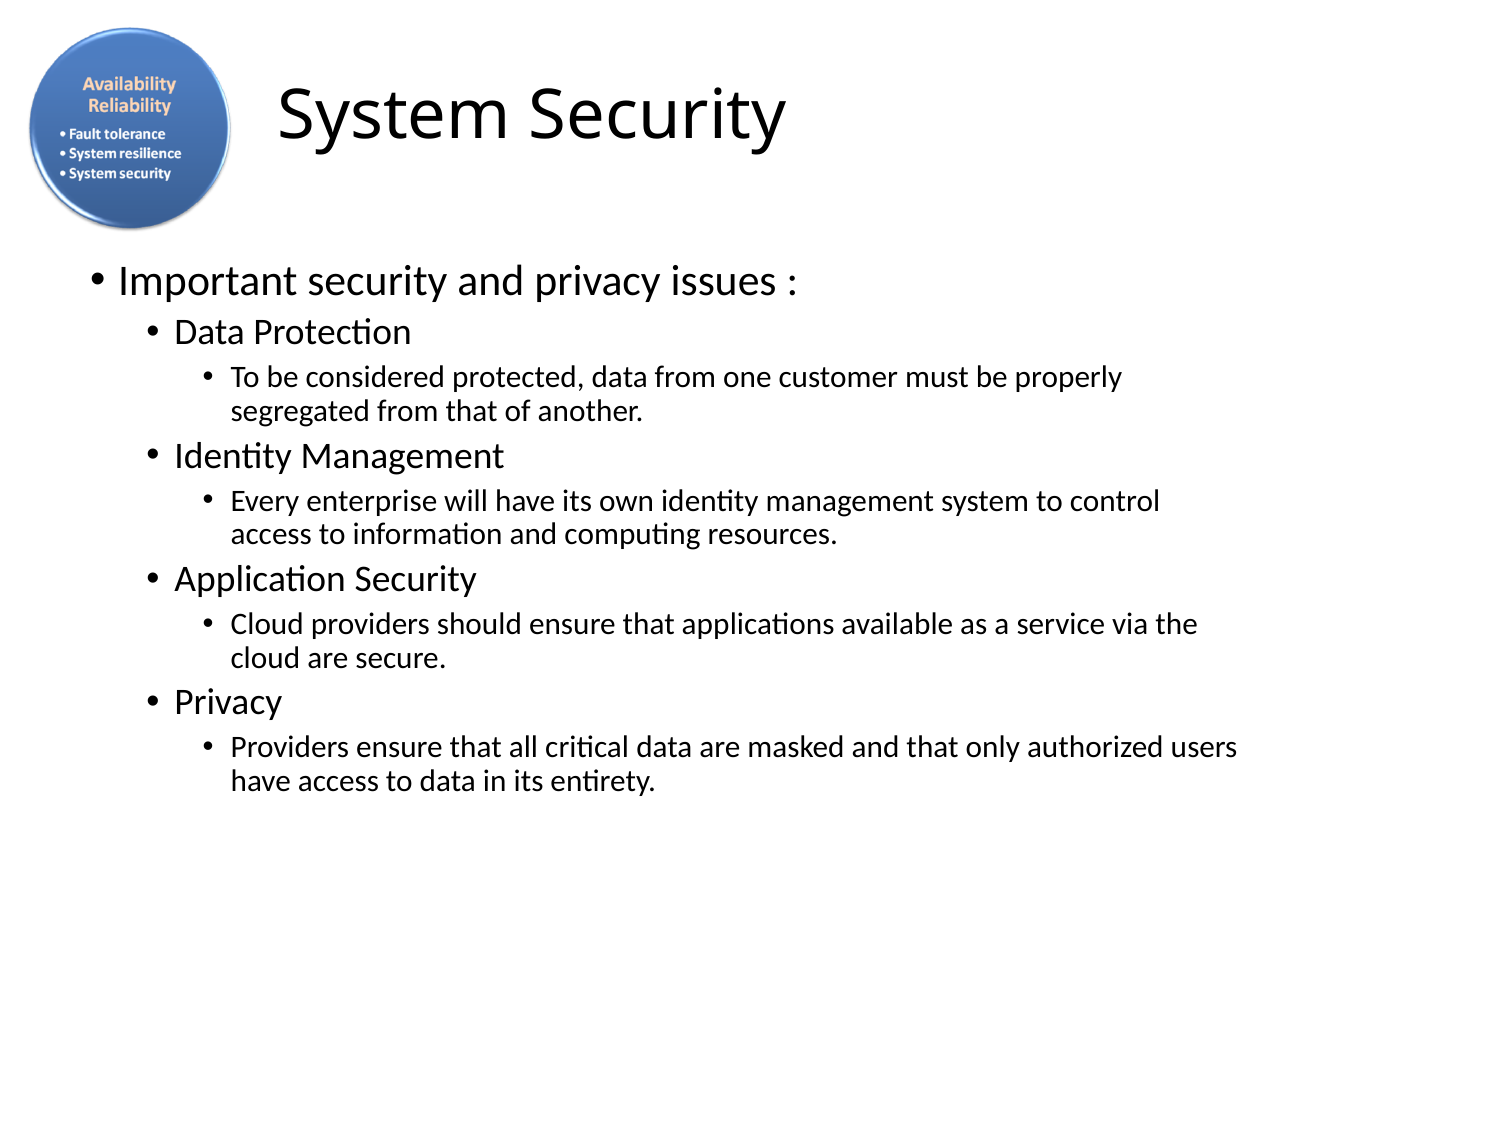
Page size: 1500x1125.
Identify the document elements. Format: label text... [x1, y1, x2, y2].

title System Security [262, 45, 1425, 188]
picture [24, 24, 235, 235]
list Important security and privacy issues : Data Protection To be considered protected, data from one customer must be properly segregated from that of another. Identity Management Every enterprise will have its own identity management system to control access to information and computing resources. Application Security Cloud providers should ensure that applications available as a service via the cloud are secure. Privacy Providers ensure that all critical data are masked and that only authorized users have access to data in its entirety. [75, 249, 1263, 1050]
